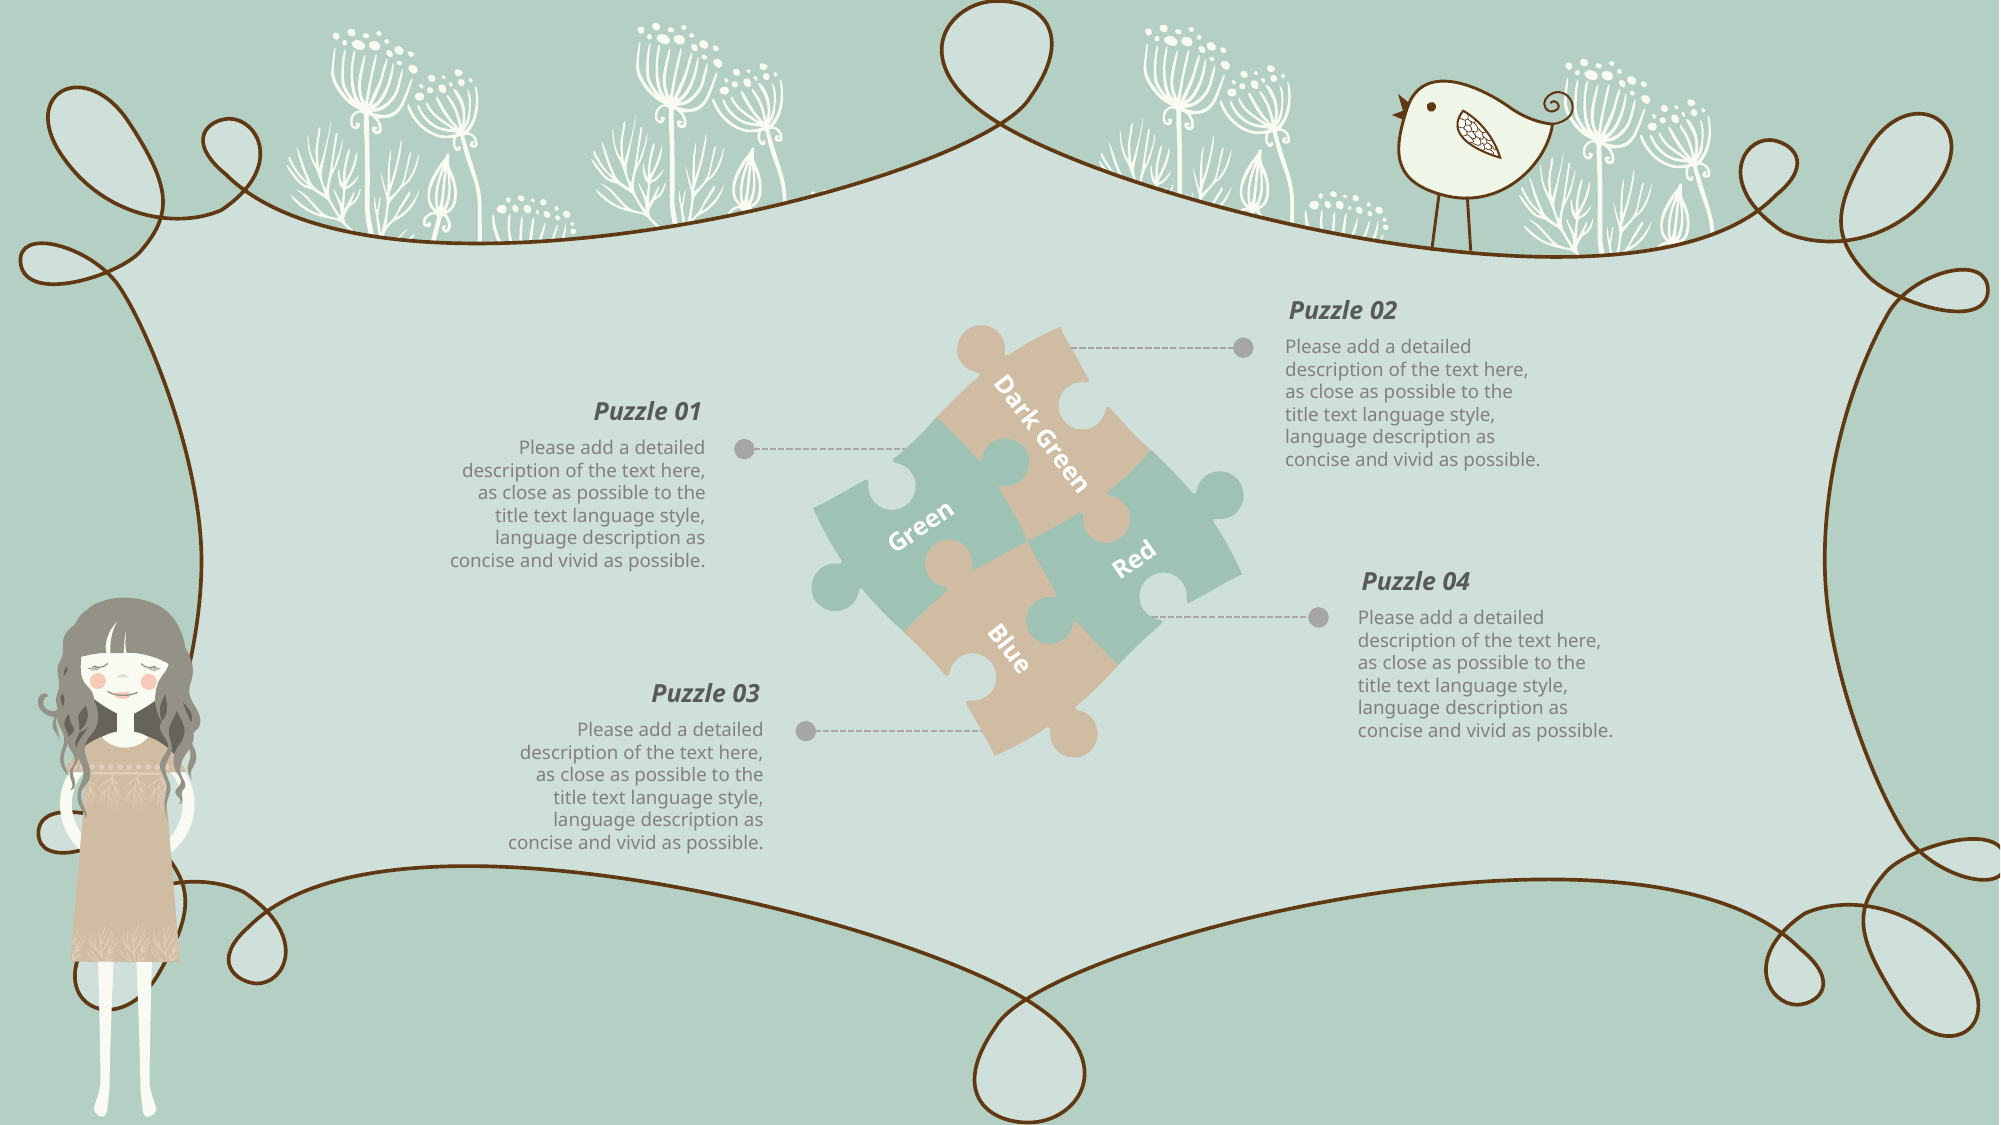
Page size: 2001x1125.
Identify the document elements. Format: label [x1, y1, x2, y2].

text_box [1350, 564, 1621, 675]
text_box [500, 676, 772, 787]
text_box [789, 303, 1266, 780]
text_box [441, 394, 714, 505]
text_box [1277, 293, 1549, 404]
